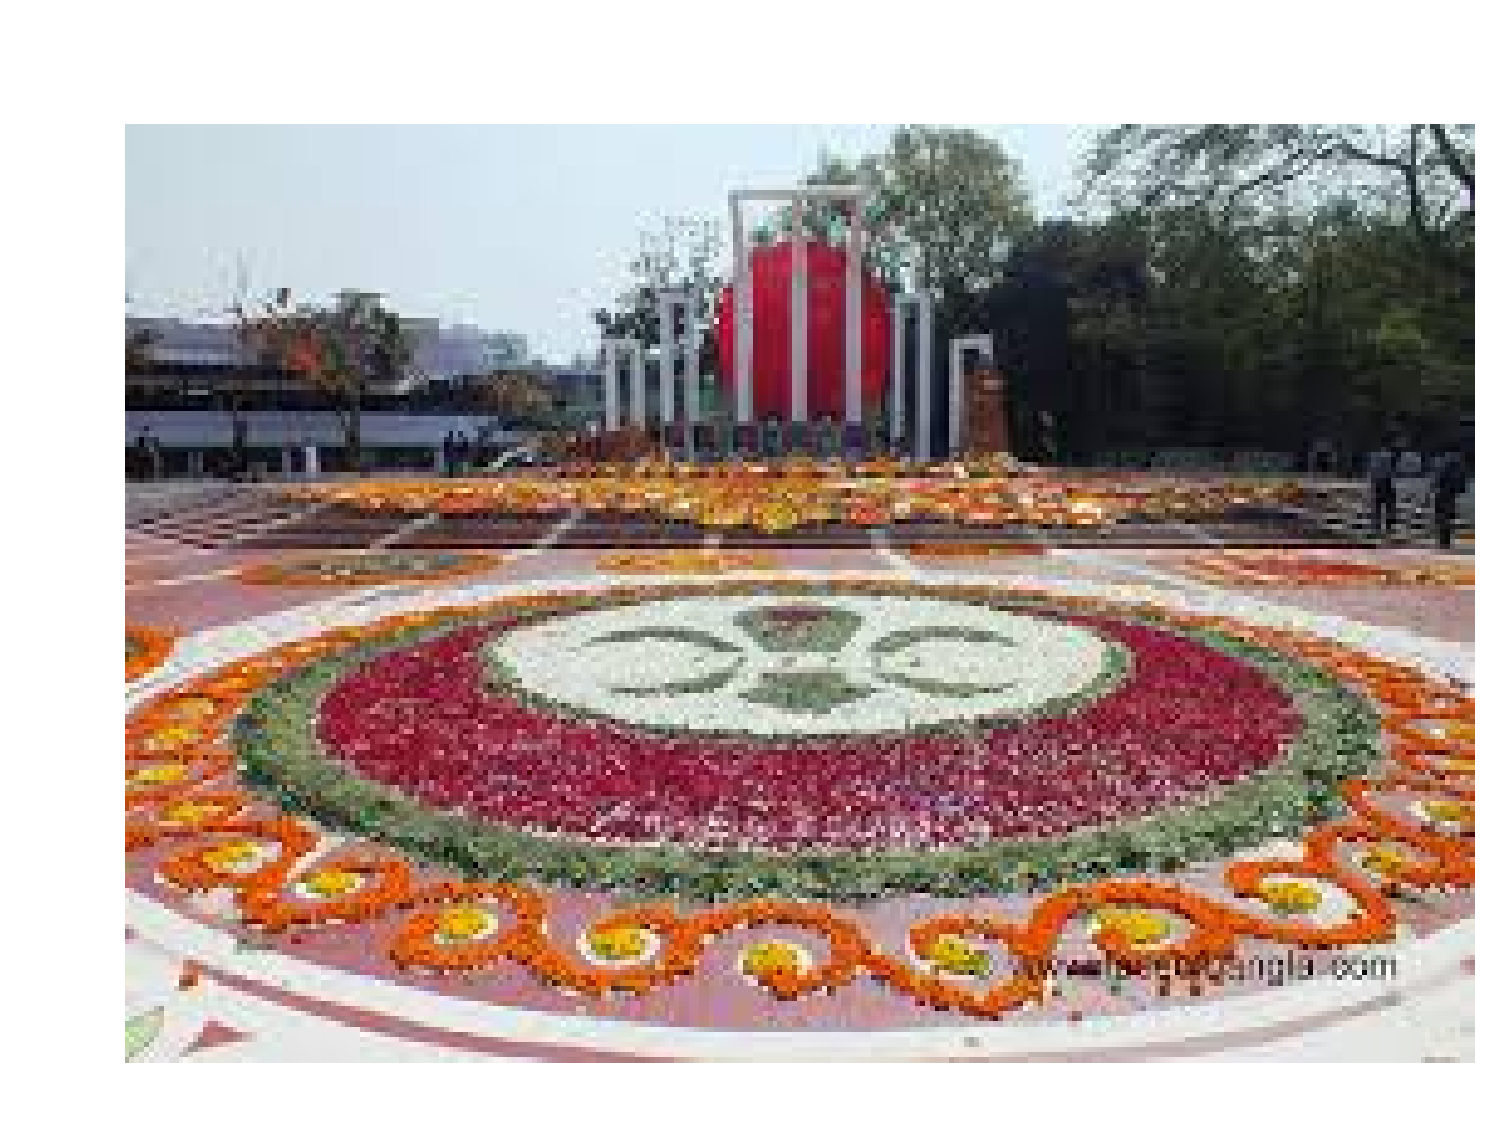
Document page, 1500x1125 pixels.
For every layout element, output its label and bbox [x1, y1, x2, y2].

picture [124, 124, 1476, 1063]
